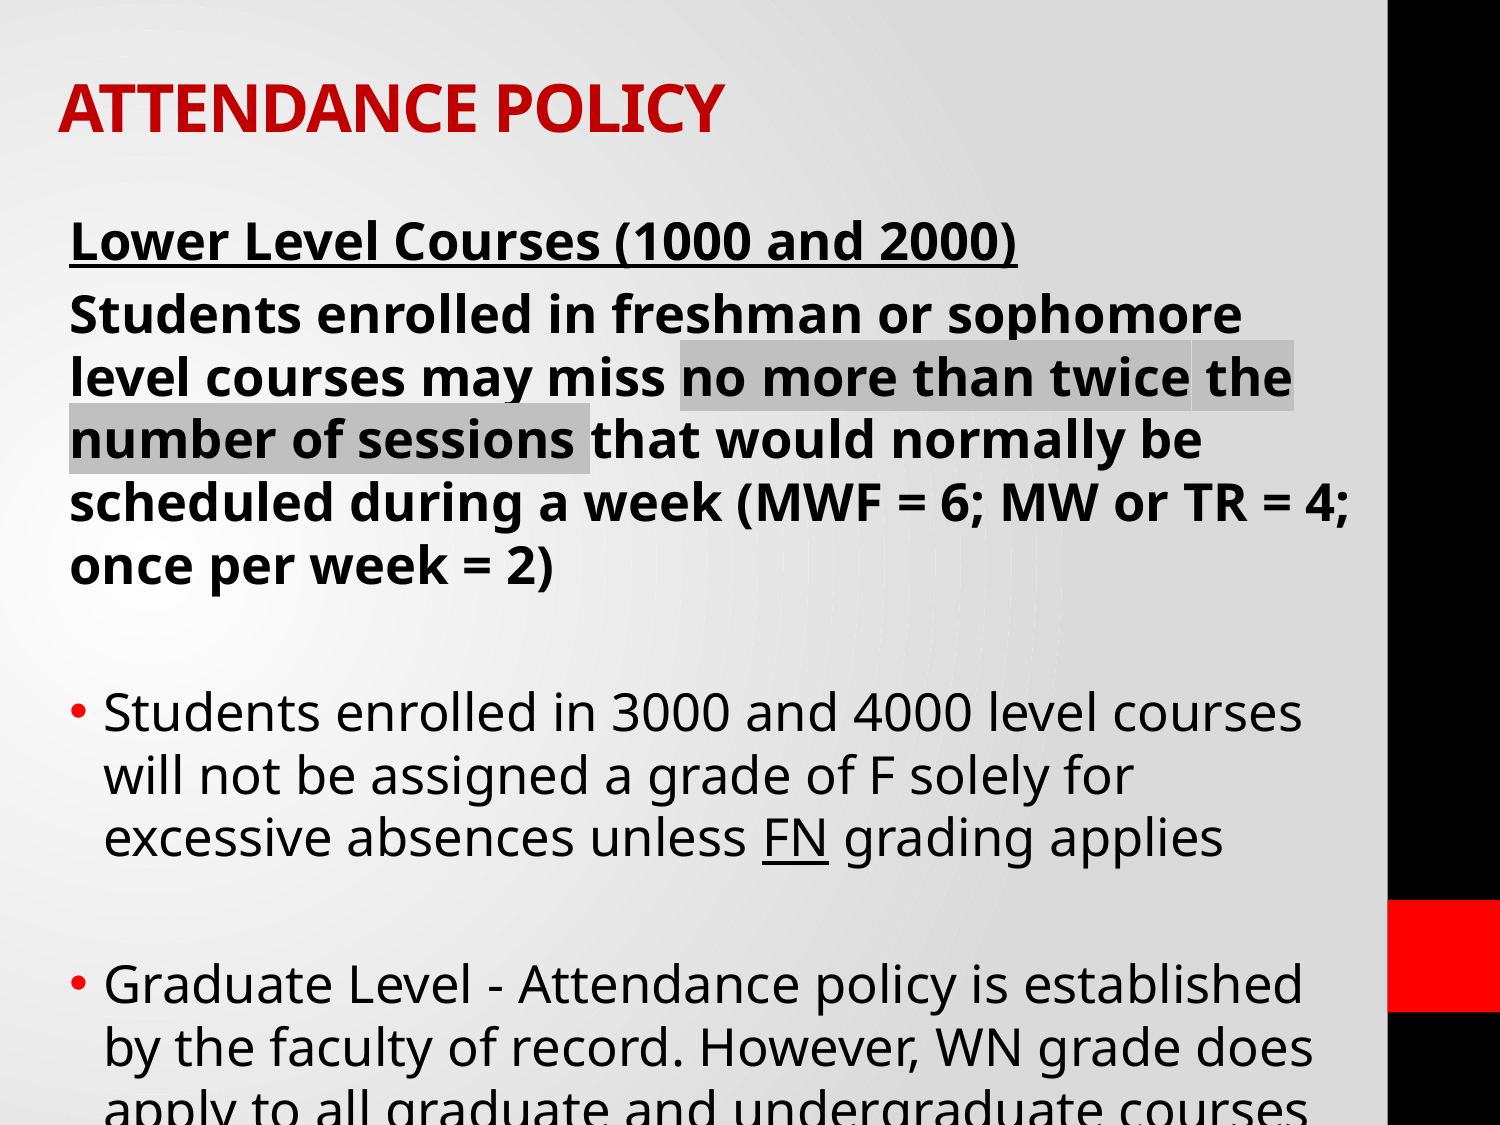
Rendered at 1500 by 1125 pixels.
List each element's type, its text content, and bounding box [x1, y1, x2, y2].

list Lower Level Courses (1000 and 2000) Students enrolled in freshman or sophomore level courses may miss no more than twice the number of sessions that would normally be scheduled during a week (MWF = 6; MW or TR = 4; once per week = 2) Students enrolled in 3000 and 4000 level courses will not be assigned a grade of F solely for excessive absences unless FN grading applies Graduate Level - Attendance policy is established by the faculty of record. However, WN grade does apply to all graduate and undergraduate courses [37, 200, 1388, 1125]
title ATTENDANCE POLICY [43, 62, 1382, 150]
